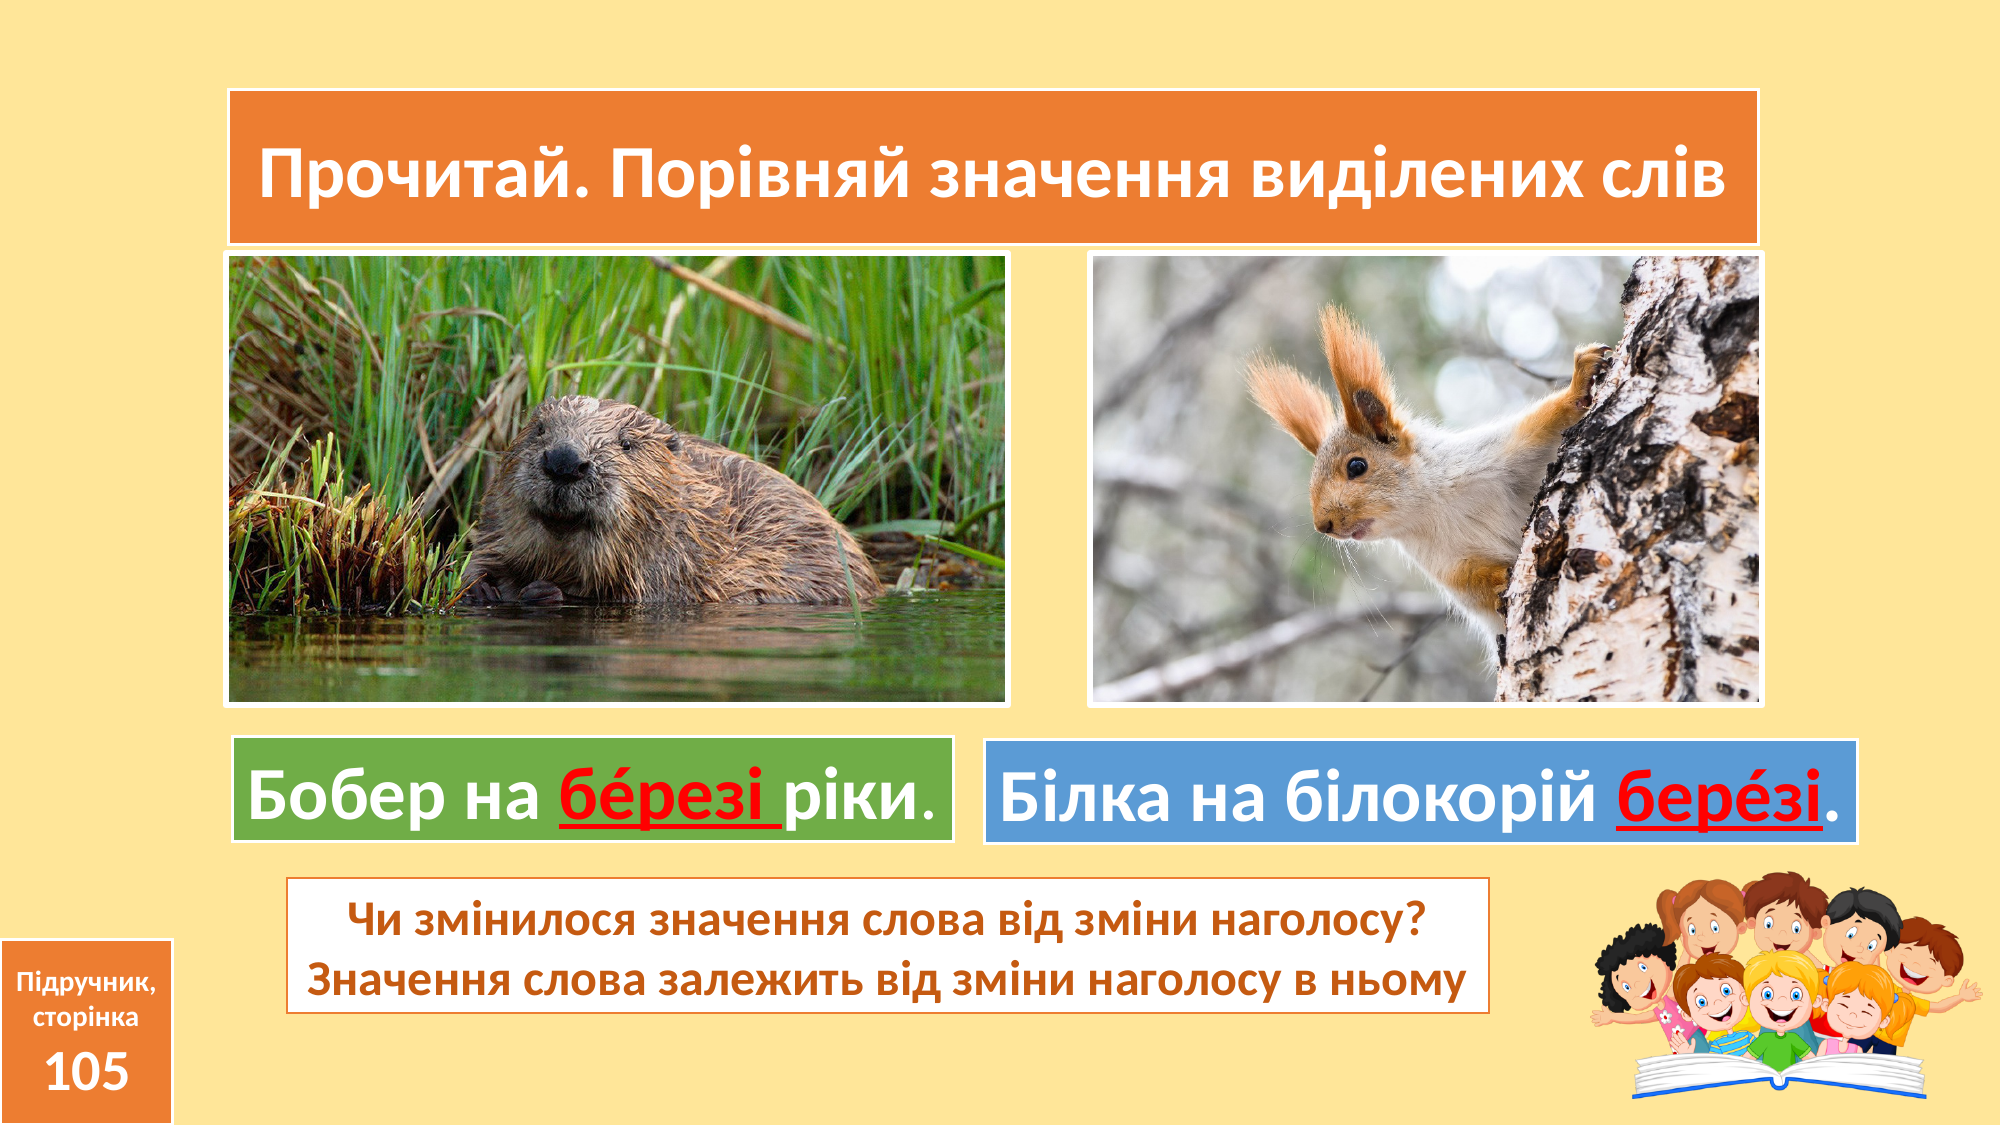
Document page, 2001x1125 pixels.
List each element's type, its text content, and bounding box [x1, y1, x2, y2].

text_box Чи змінилося значення слова від зміни наголосу? Значення слова залежить від зміни наголосу в ньому [286, 877, 1490, 1014]
text_box Бобер на бéрезі ріки. [231, 735, 955, 843]
text_box Білка на білокорій берéзі. [983, 738, 1859, 845]
picture [1590, 869, 1983, 1099]
text_box Прочитай. Порівняй значення виділених слів [227, 88, 1760, 246]
picture [228, 256, 1005, 703]
picture [1093, 256, 1759, 703]
text_box Підручник, сторінка 105 [0, 938, 174, 1125]
